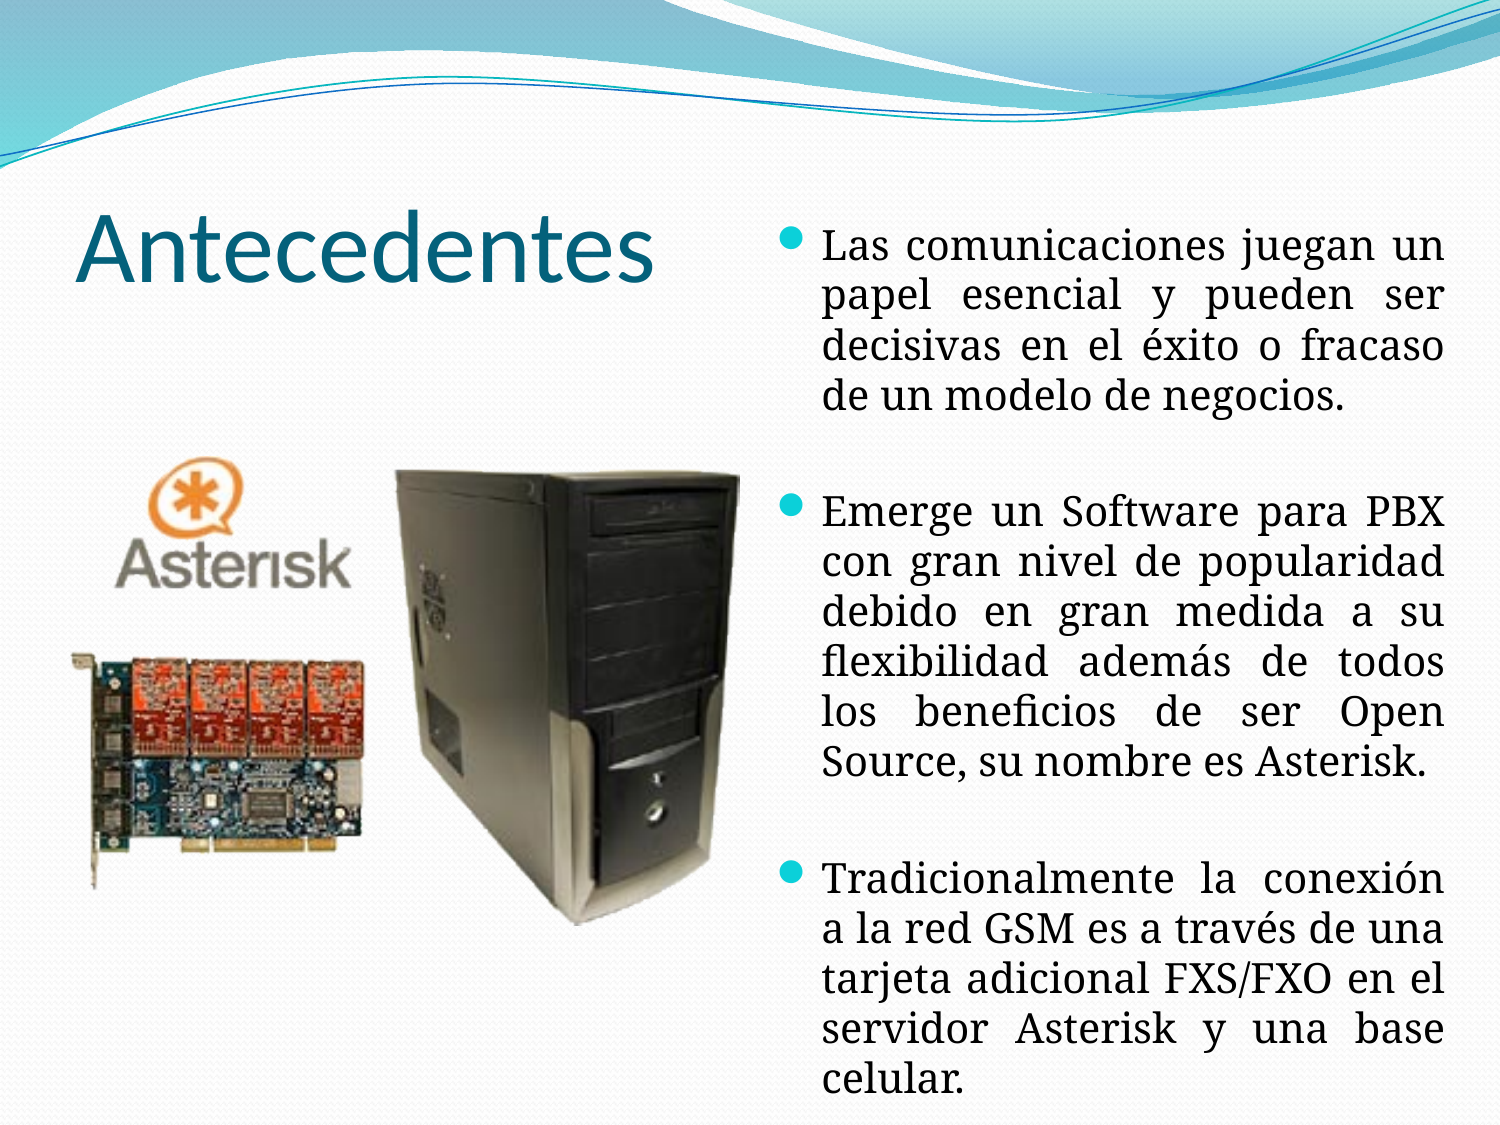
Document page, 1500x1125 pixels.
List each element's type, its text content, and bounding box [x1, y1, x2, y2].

list Las comunicaciones juegan un papel esencial y pueden ser decisivas en el éxito o fracaso de un modelo de negocios. Emerge un Software para PBX con gran nivel de popularidad debido en gran medida a su flexibilidad además de todos los beneficios de ser Open Source, su nombre es Asterisk. Tradicionalmente la conexión a la red GSM es a través de una tarjeta adicional FXS/FXO en el servidor Asterisk y una base celular. [761, 210, 1461, 1079]
title Antecedentes [75, 115, 1425, 303]
picture [70, 456, 741, 926]
